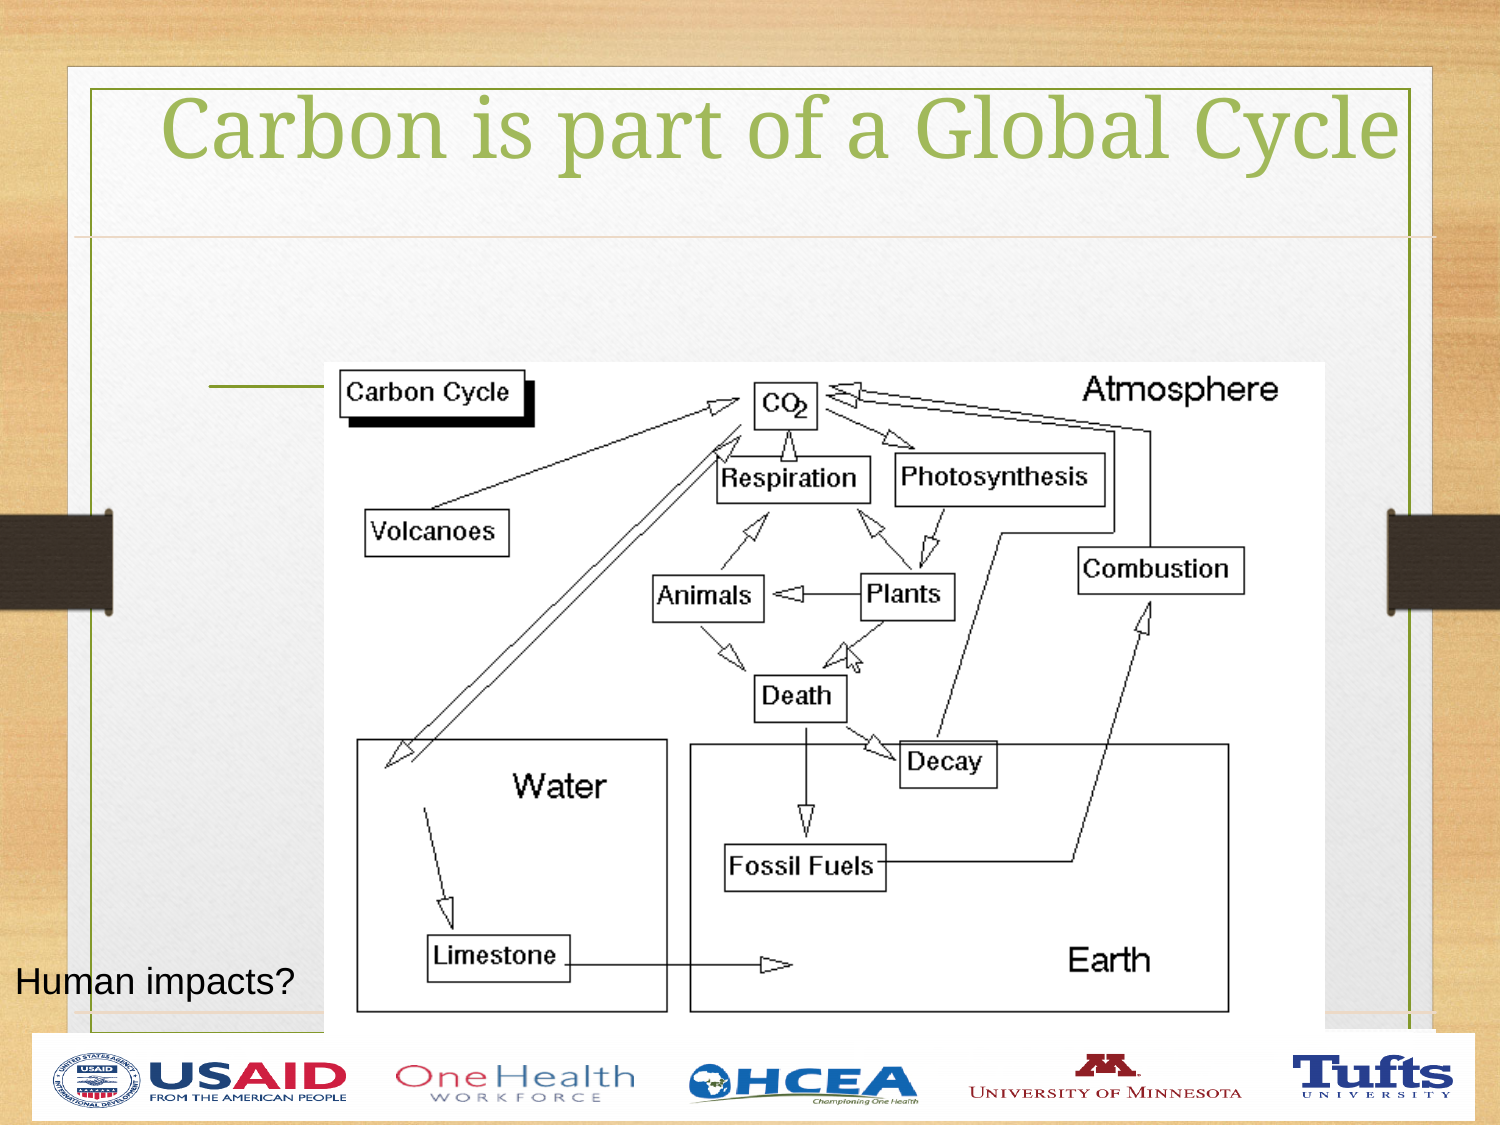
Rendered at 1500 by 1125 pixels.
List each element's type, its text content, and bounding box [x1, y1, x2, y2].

title Carbon is part of a Global Cycle [99, 62, 1463, 188]
text_box Human impacts? [0, 949, 324, 1010]
picture [0, 0, 1500, 1125]
